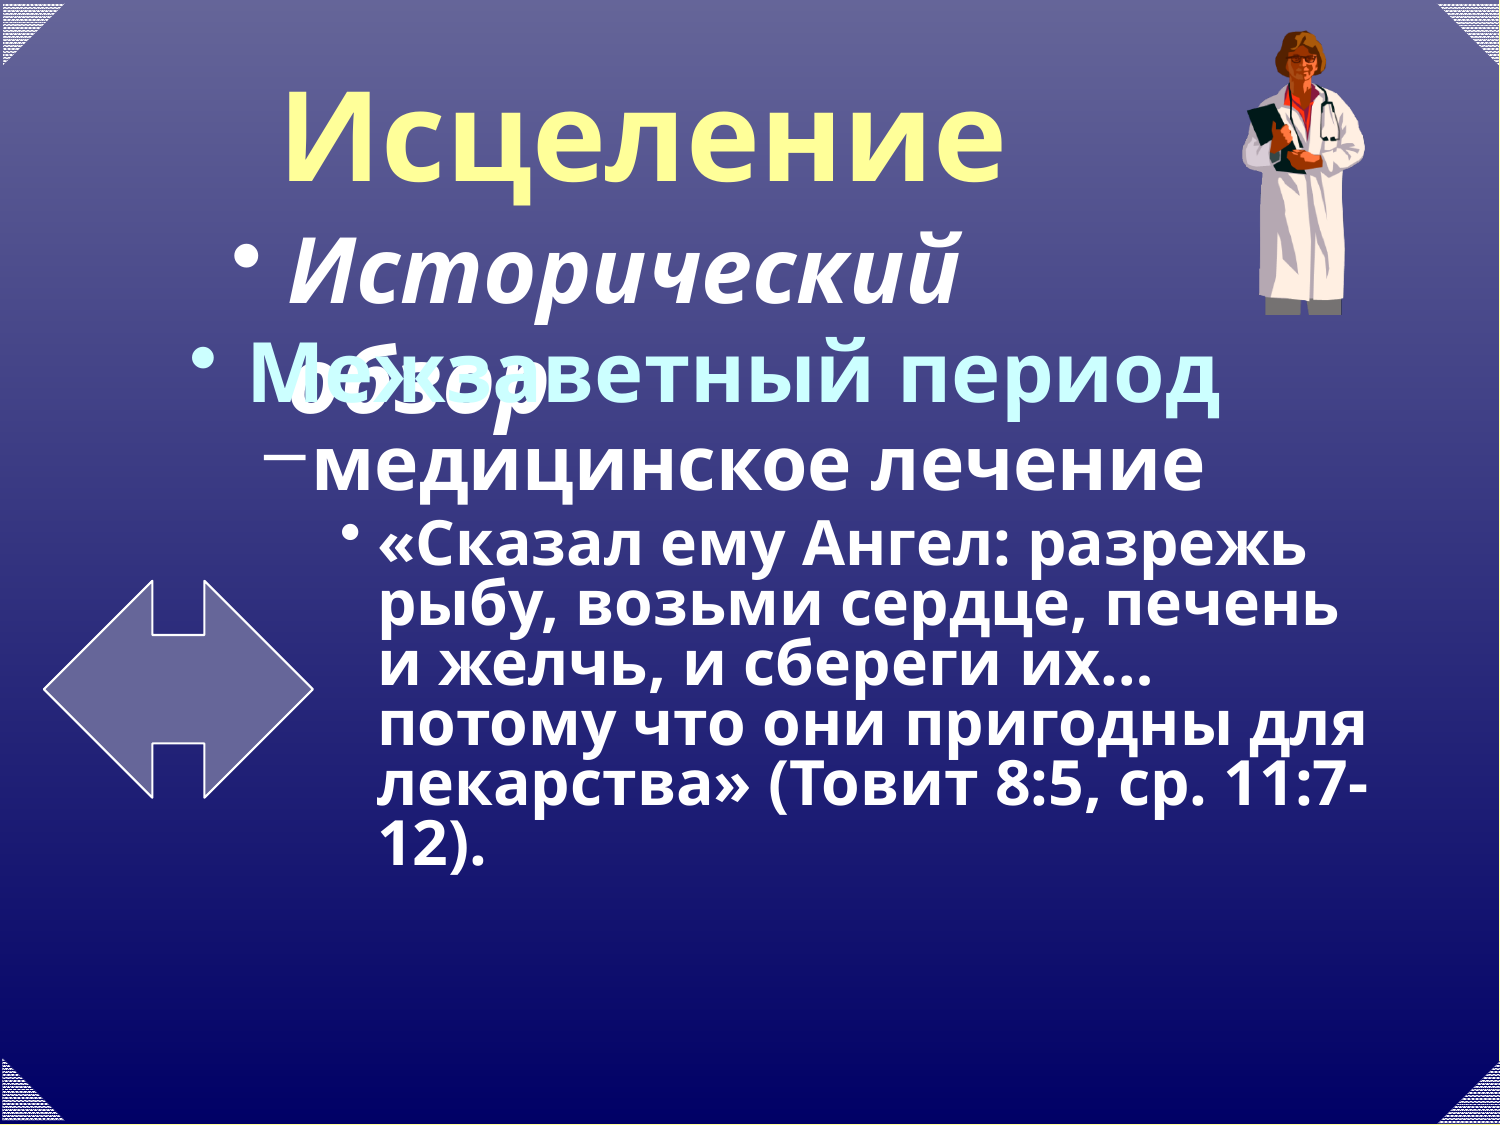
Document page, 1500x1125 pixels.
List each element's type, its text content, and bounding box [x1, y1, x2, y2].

list Исторический обзор [215, 225, 1213, 330]
text_box [2, 1058, 65, 1121]
text_box Межзаветный период медицинское лечение «Сказал ему Ангел: разрежь рыбу, возьми сердце, печень и желчь, и сбереги их… потому что они пригодны для лекарства» (Товит 8:5, ср. 11:7-12). [174, 330, 1392, 1062]
picture [1210, 30, 1392, 315]
text_box [43, 580, 313, 798]
text_box [0, 0, 1500, 1125]
text_box [1437, 1061, 1500, 1124]
text_box [2, 2, 66, 66]
title Исцеление [5, 37, 1210, 225]
text_box [1436, 2, 1499, 66]
